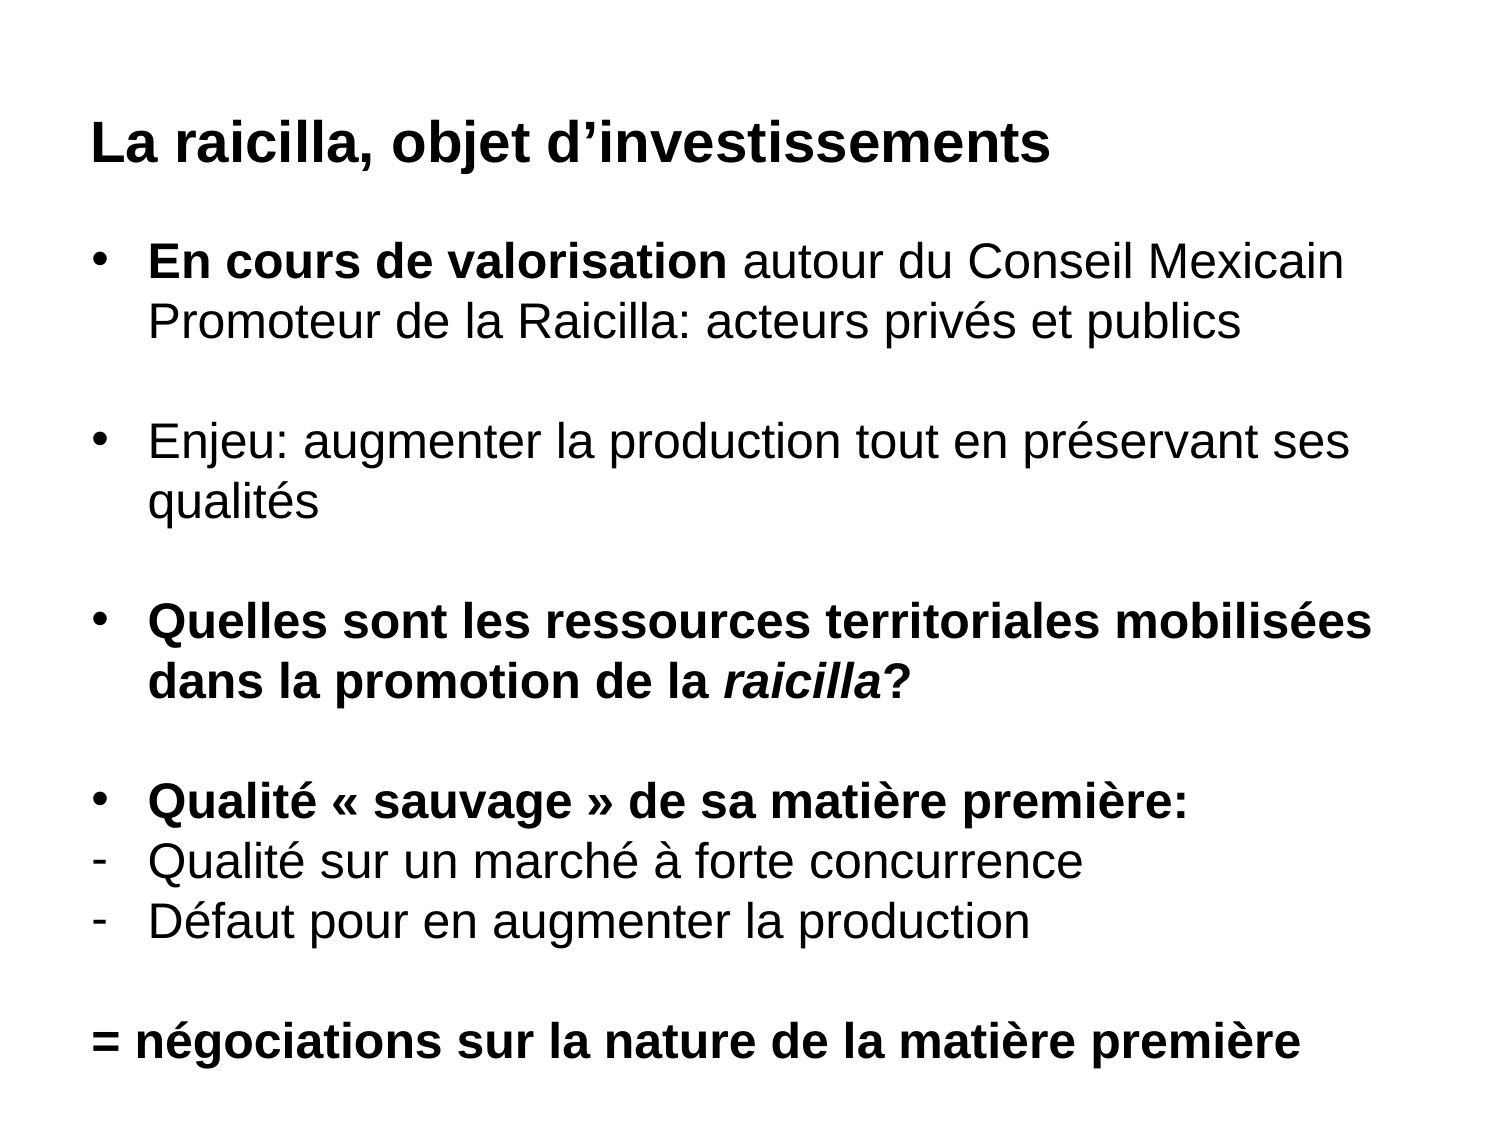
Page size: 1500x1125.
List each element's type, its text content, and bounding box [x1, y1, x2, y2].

title La raicilla, objet d’investissements [75, 45, 1425, 233]
text_box En cours de valorisation autour du Conseil Mexicain Promoteur de la Raicilla: acteurs privés et publics Enjeu: augmenter la production tout en préservant ses qualités Quelles sont les ressources territoriales mobilisées dans la promotion de la raicilla? Qualité « sauvage » de sa matière première: Qualité sur un marché à forte concurrence Défaut pour en augmenter la production = négociations sur la nature de la matière première [76, 160, 1447, 1076]
